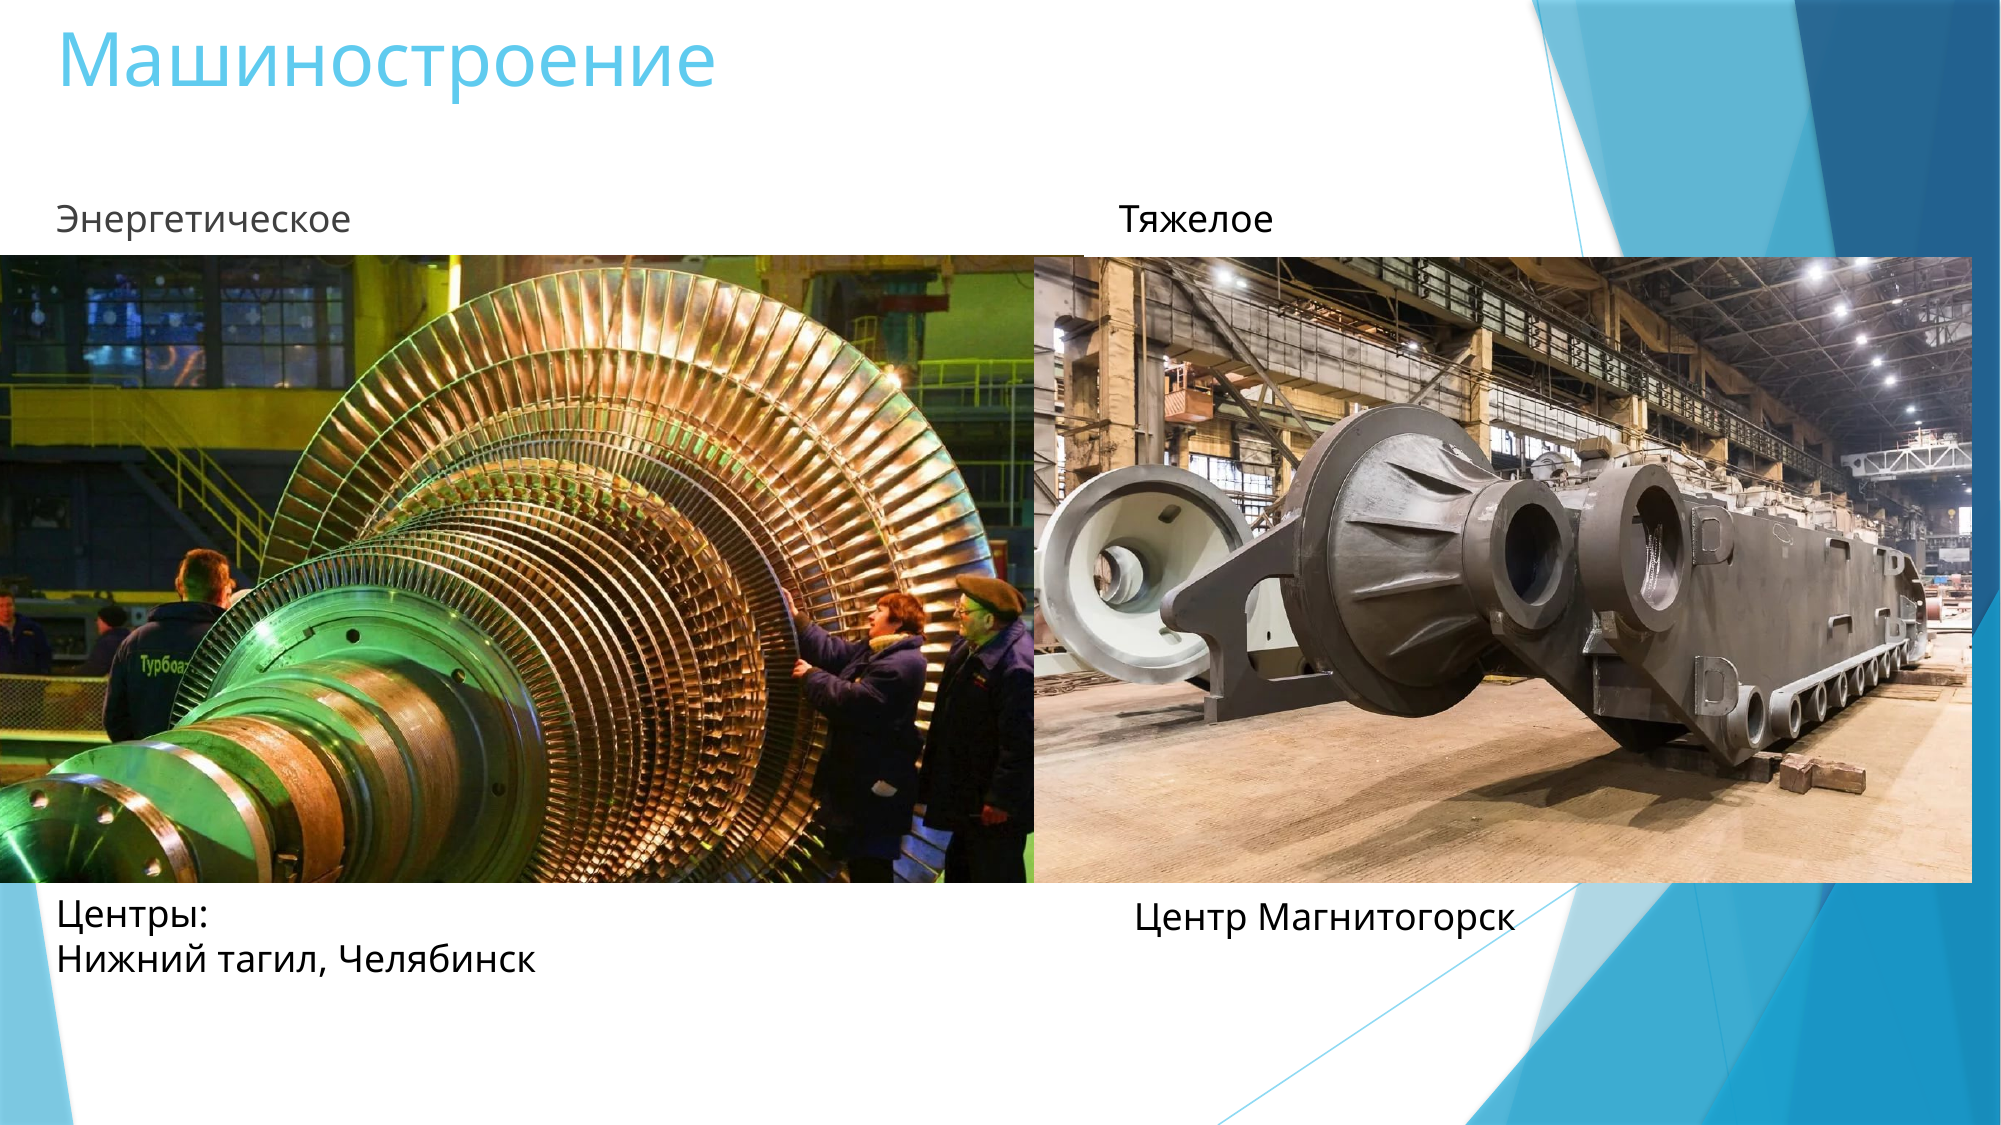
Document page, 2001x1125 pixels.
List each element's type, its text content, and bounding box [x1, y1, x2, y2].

title Машиностроение [41, 4, 1452, 187]
list Энергетическое [41, 187, 1452, 256]
text_box Центры: Нижний тагил, Челябинск [41, 892, 590, 988]
picture [0, 254, 1972, 884]
text_box Тяжелое [1104, 187, 1665, 247]
text_box Центр Магнитогорск [1119, 893, 1624, 946]
